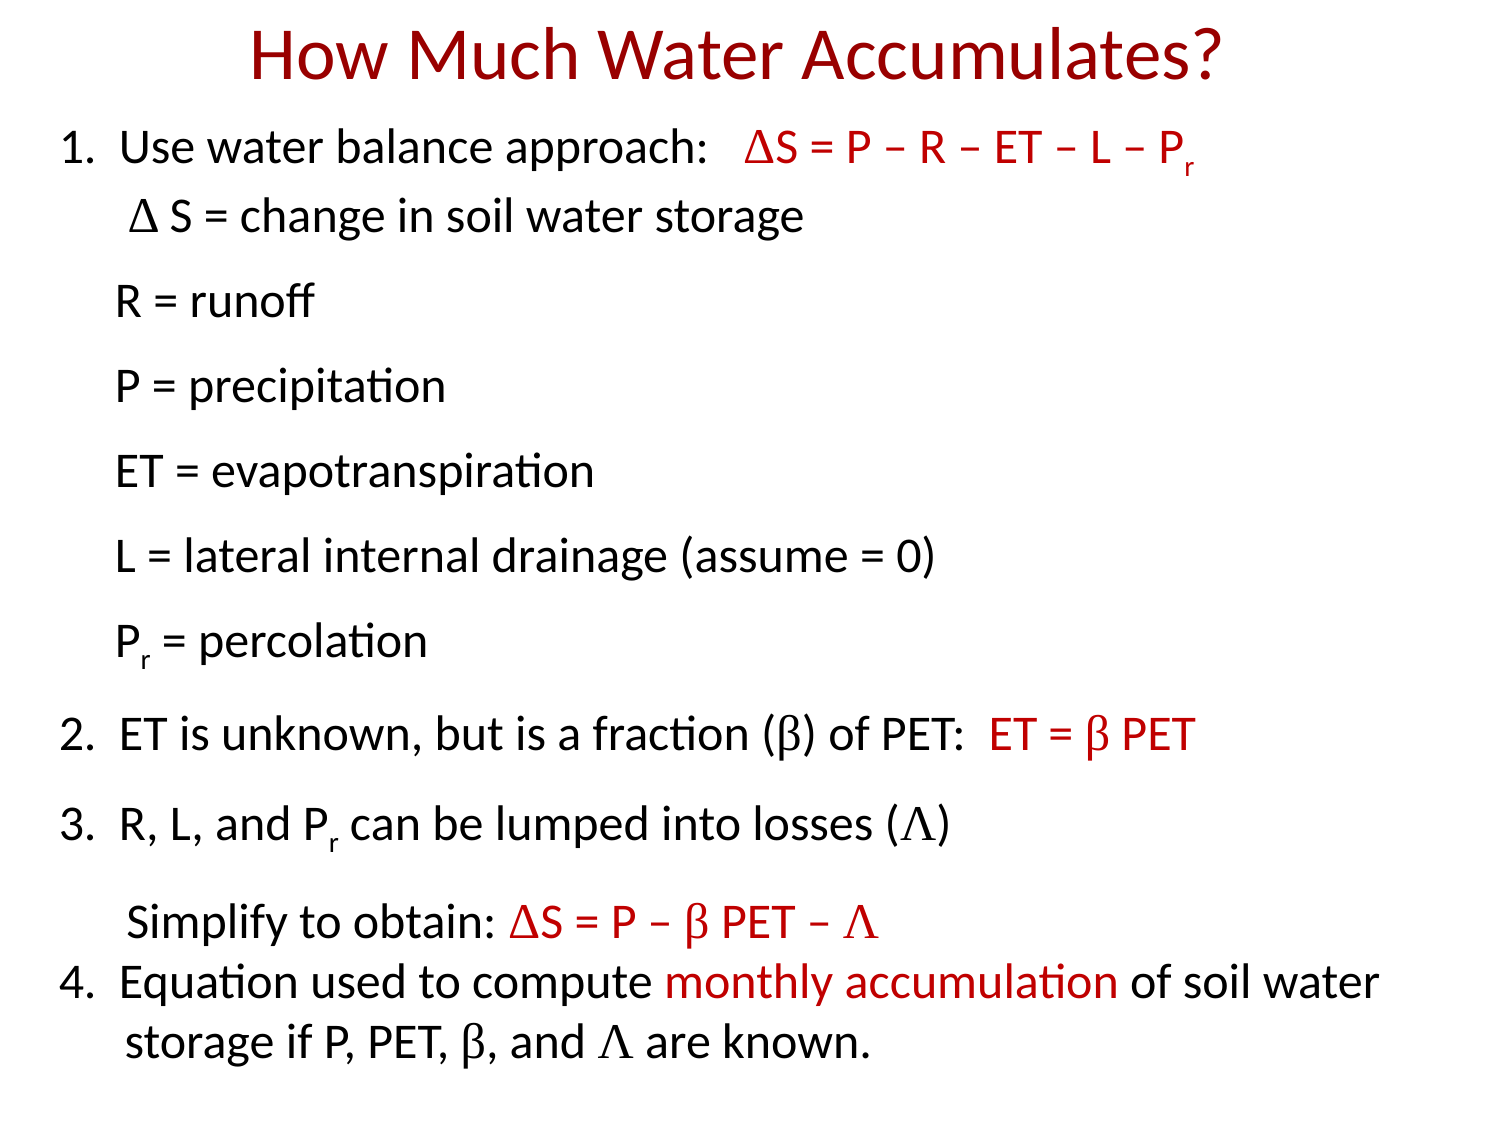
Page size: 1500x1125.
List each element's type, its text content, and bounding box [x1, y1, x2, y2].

title How Much Water Accumulates? [0, 0, 1500, 99]
text_box 1. Use water balance approach: ΔS = P – R – ET – L – Pr Δ S = change in soil water storage R = runoff P = precipitation ET = evapotranspiration L = lateral internal drainage (assume = 0) Pr = percolation 2. ET is unknown, but is a fraction (β) of PET: ET = β PET 3. R, L, and Pr can be lumped into losses (Λ) Simplify to obtain: ΔS = P – β PET – Λ 4. Equation used to compute monthly accumulation of soil water storage if P, PET, β, and Λ are known. [43, 106, 1474, 1076]
